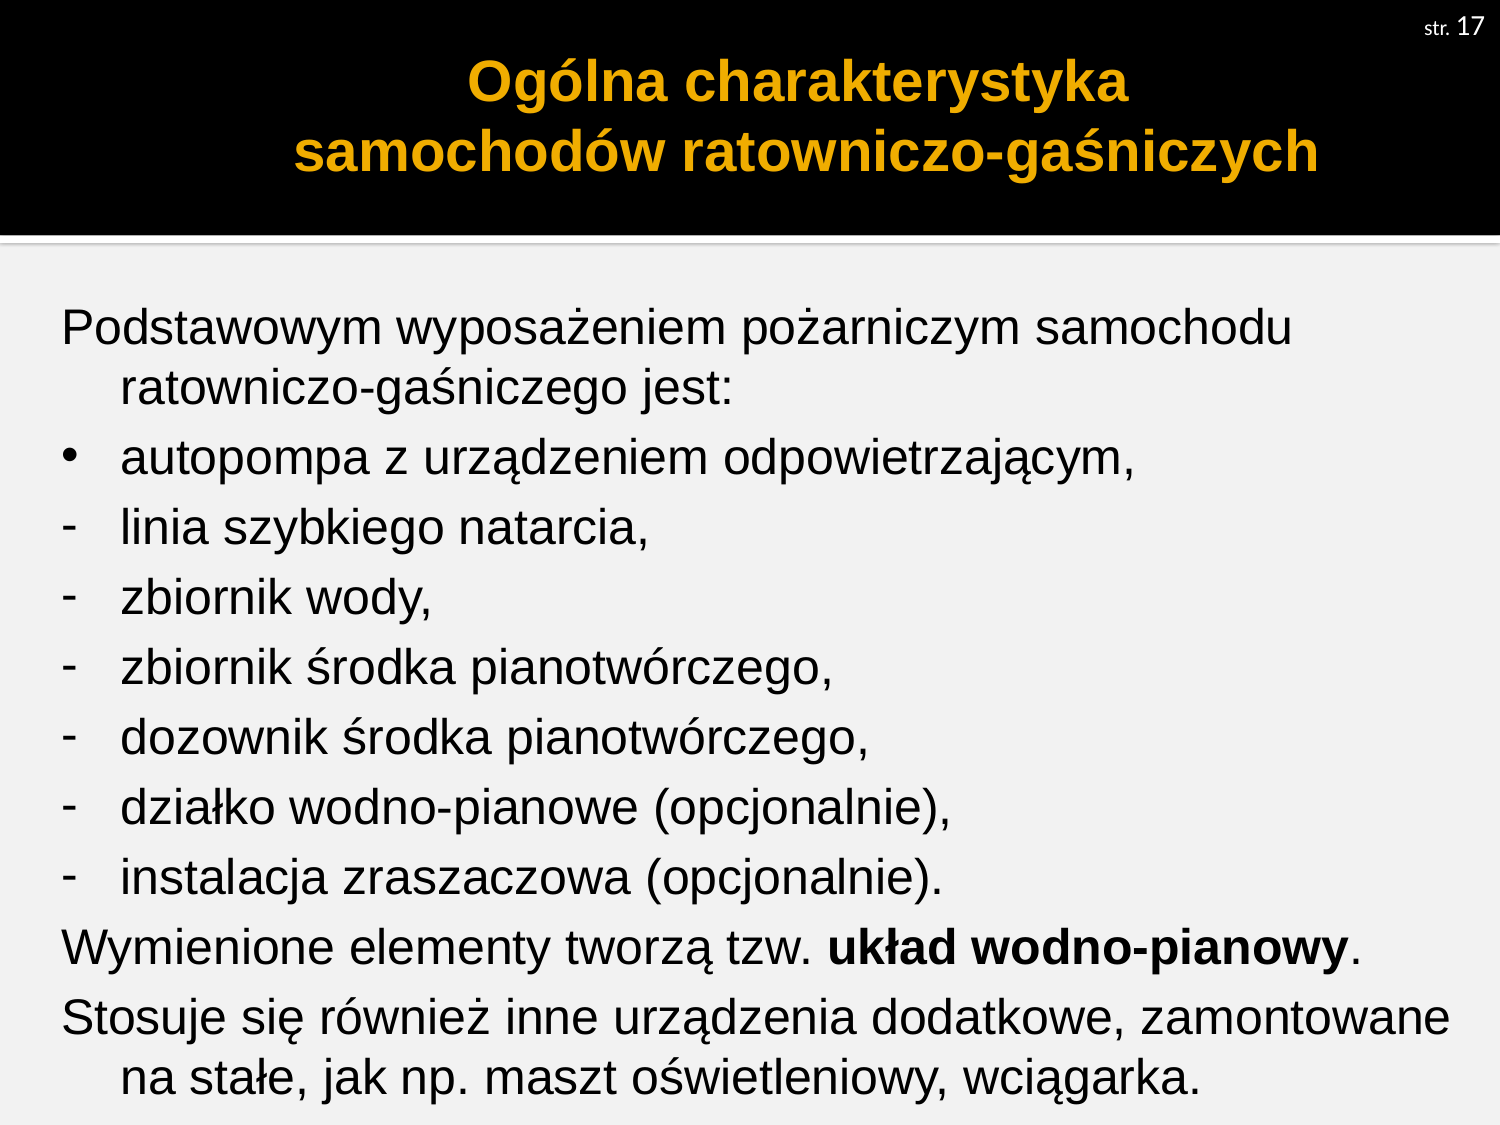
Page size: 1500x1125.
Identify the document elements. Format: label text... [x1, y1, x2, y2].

text_box Podstawowym wyposażeniem pożarniczym samochodu ratowniczo-gaśniczego jest: autopompa z urządzeniem odpowietrzającym, linia szybkiego natarcia, zbiornik wody, zbiornik środka pianotwórczego, dozownik środka pianotwórczego, działko wodno-pianowe (opcjonalnie), instalacja zraszaczowa (opcjonalnie). Wymienione elementy tworzą tzw. układ wodno-pianowy. Stosuje się również inne urządzenia dodatkowe, zamontowane na stałe, jak np. maszt oświetleniowy, wciągarka. [46, 287, 1484, 1112]
slide_number str. 17 [1404, 0, 1500, 41]
title Ogólna charakterystyka samochodów ratowniczo-gaśniczych [218, 41, 1388, 185]
